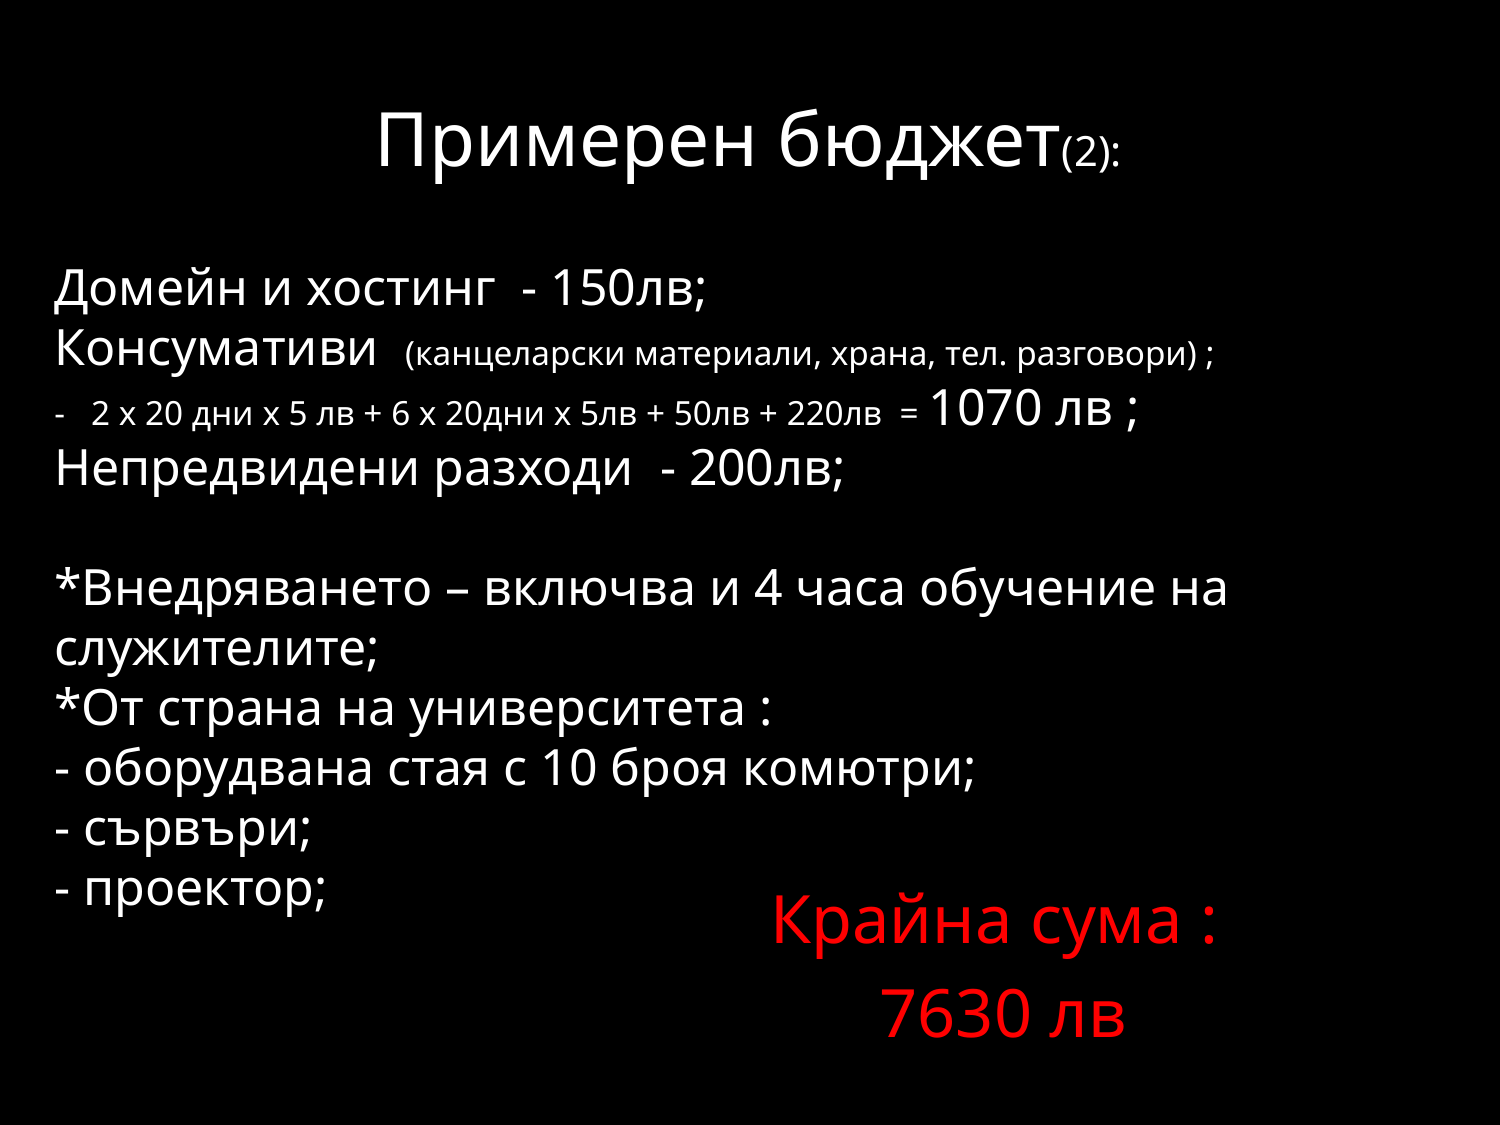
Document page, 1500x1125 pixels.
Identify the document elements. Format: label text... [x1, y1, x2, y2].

title Домейн и хостинг - 150лв; Консумативи (канцеларски материали, храна, тел. разговори) ; - 2 х 20 дни х 5 лв + 6 х 20дни х 5лв + 50лв + 220лв = 1070 лв ; Непредвидени разходи - 200лв; *Внедряването – включва и 4 часа обучение на служителите; *От страна на университета : - оборудвана стая с 10 броя комютри; - сървъри; - проектор; [39, 326, 1457, 906]
text_box Примерен бюджет(2): [0, 42, 1499, 231]
subtitle Крайна сума : 7630 лв [478, 869, 1500, 1125]
